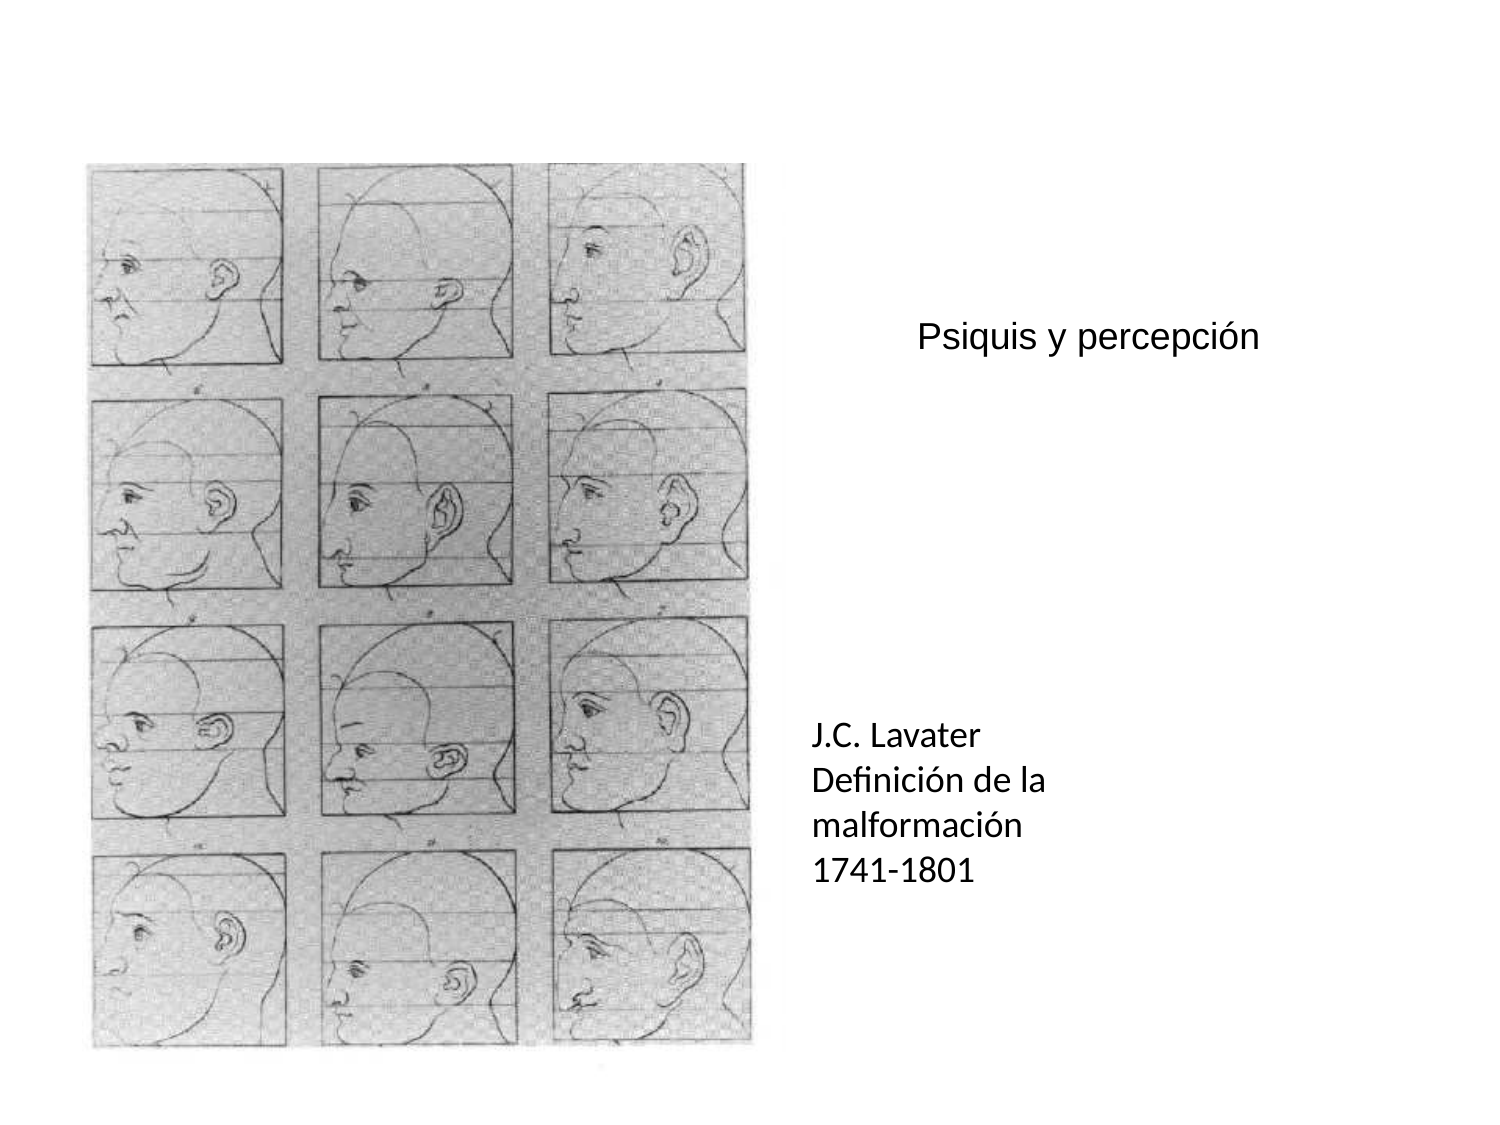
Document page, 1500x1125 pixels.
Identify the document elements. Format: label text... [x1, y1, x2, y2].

text_box J.C. Lavater Definición de la malformación 1741-1801 [796, 703, 1149, 898]
text_box Psiquis y percepción [902, 304, 1395, 365]
picture [81, 163, 786, 1079]
